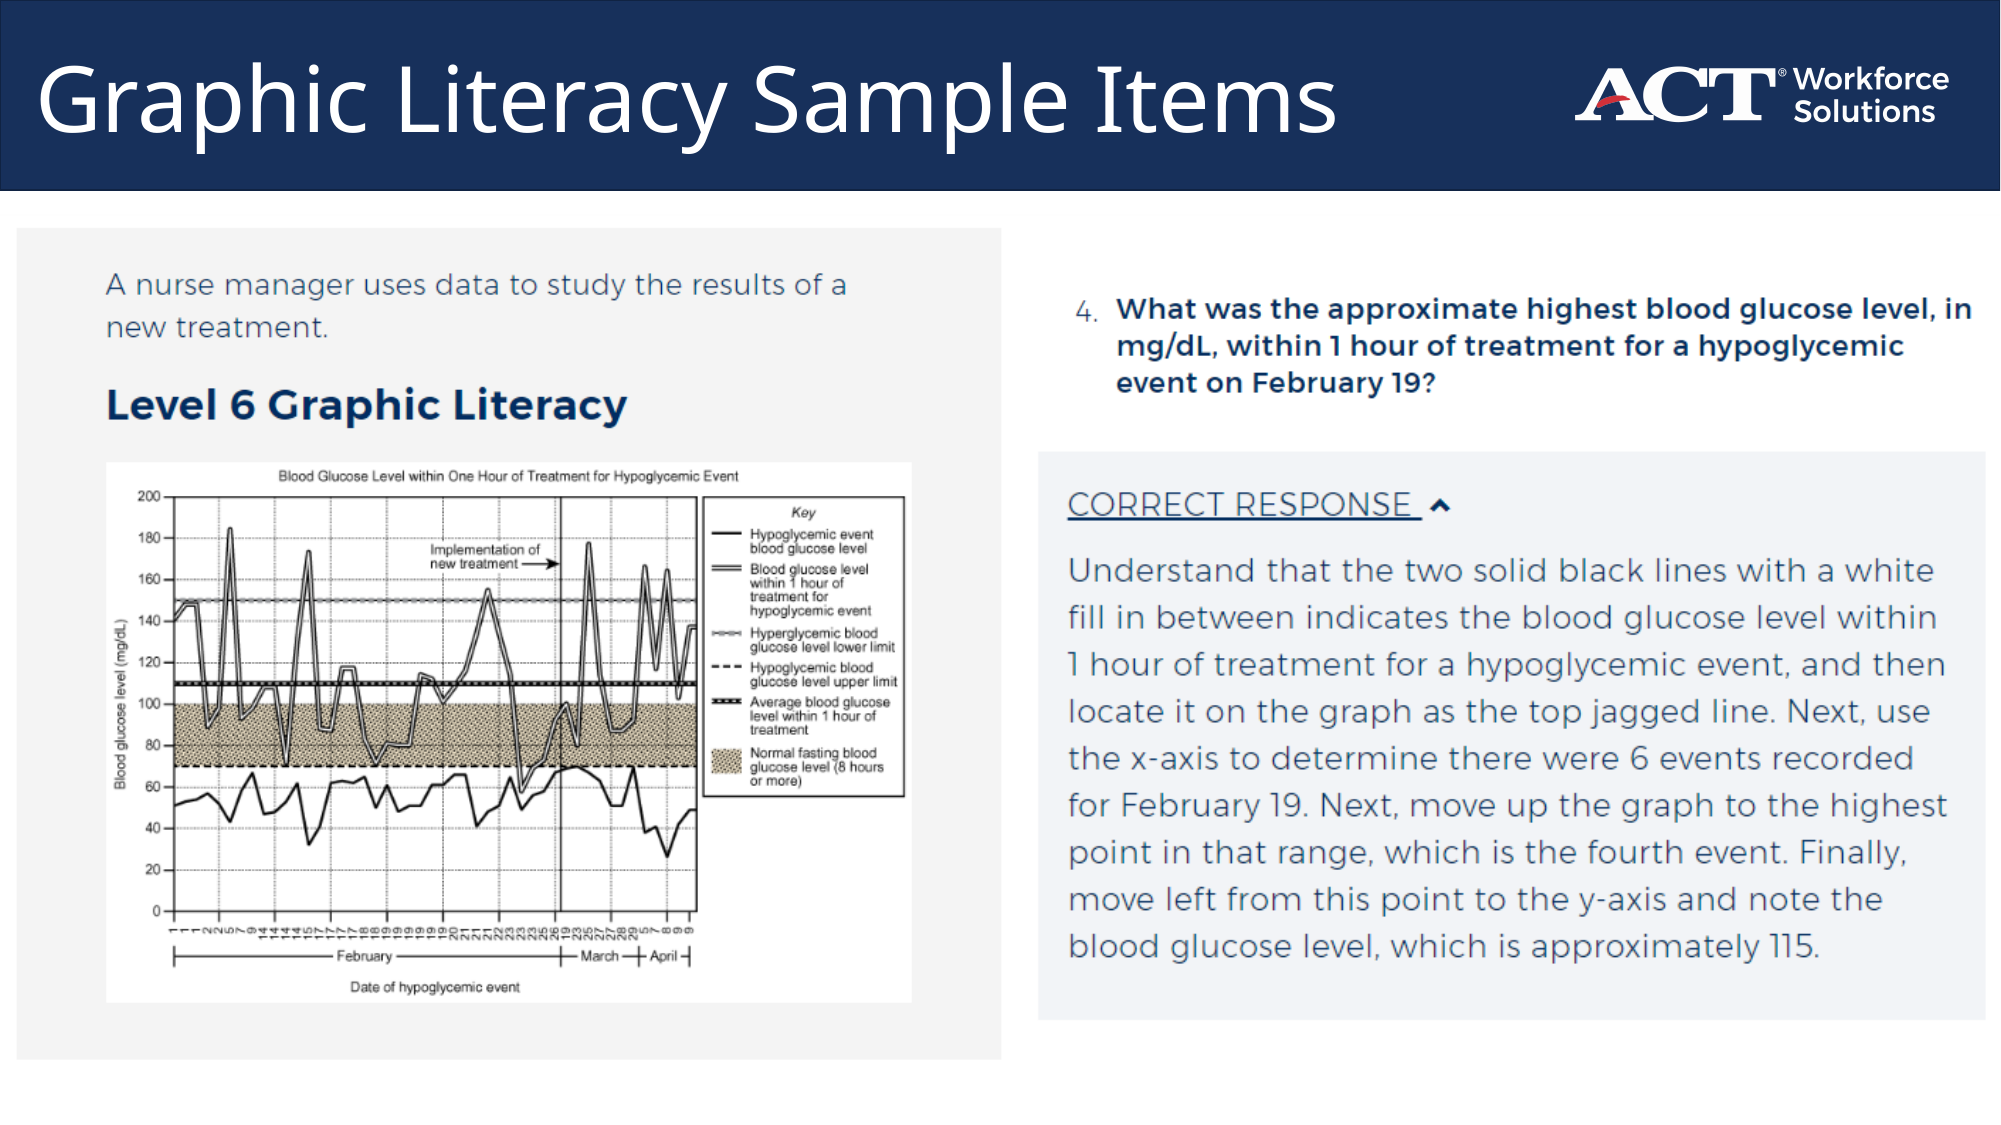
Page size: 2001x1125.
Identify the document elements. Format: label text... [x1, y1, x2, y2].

picture [0, 214, 2000, 1075]
title Graphic Literacy Sample Items [20, 12, 1474, 186]
picture [1575, 63, 1951, 135]
